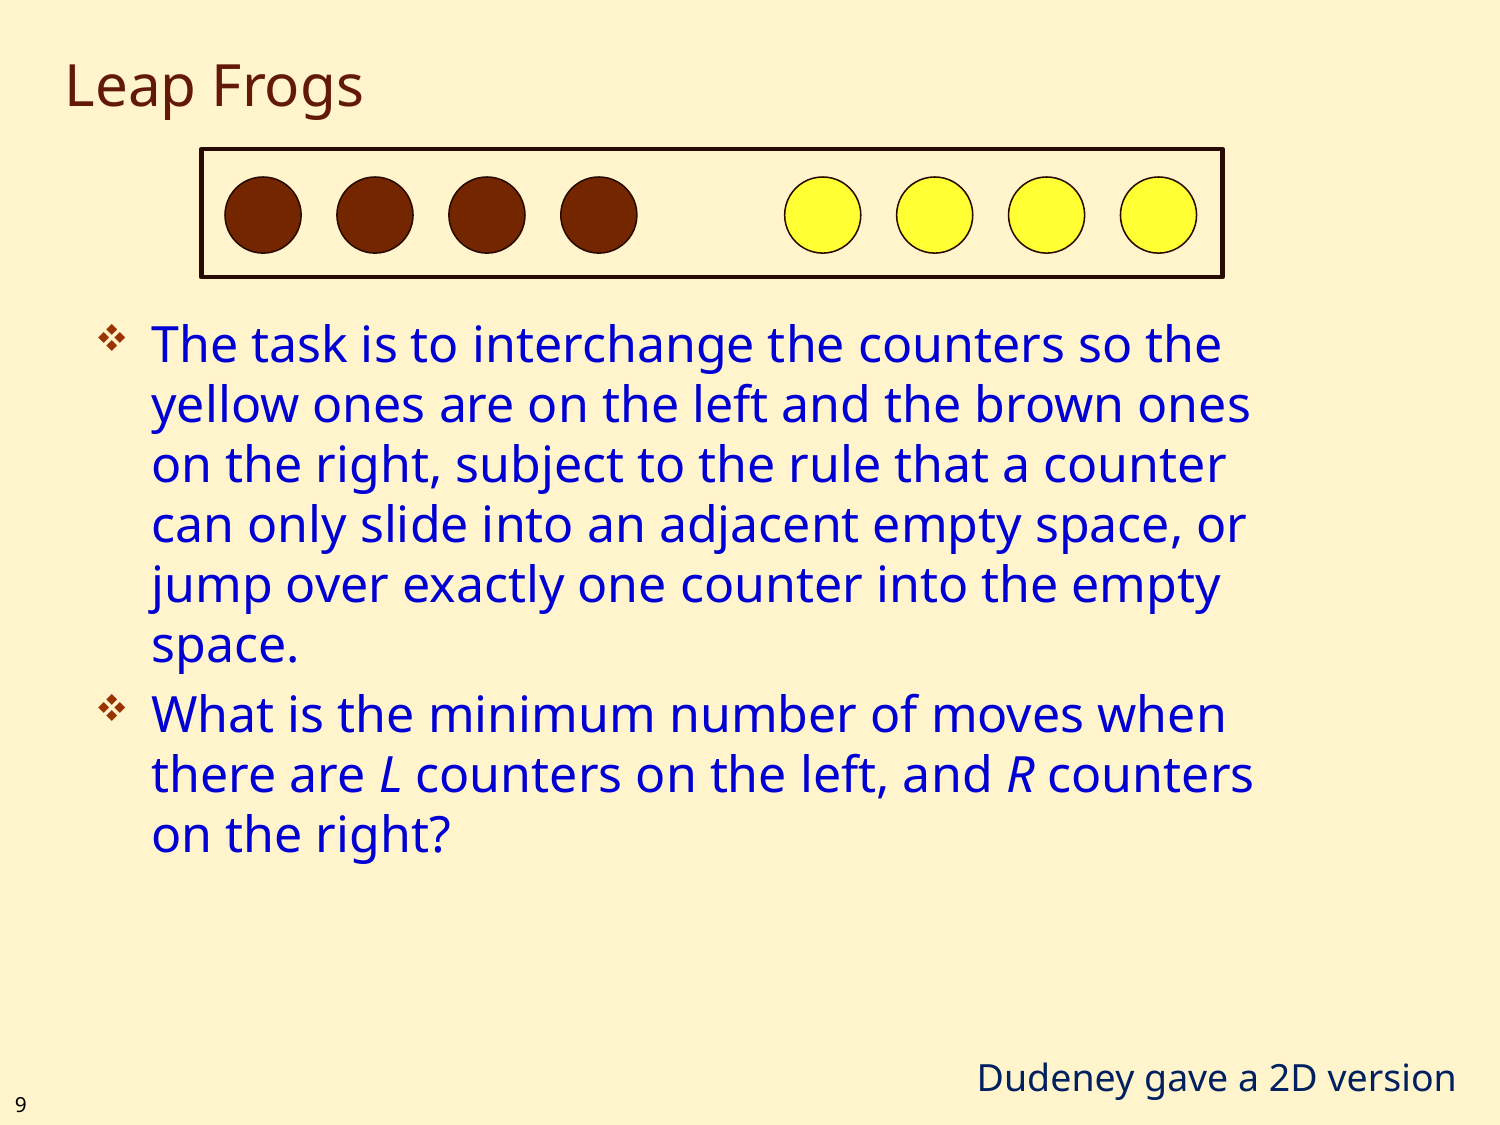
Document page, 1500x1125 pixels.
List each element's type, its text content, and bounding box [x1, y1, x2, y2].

text_box [1120, 176, 1197, 254]
text_box Dudeney gave a 2D version [961, 1046, 1473, 1107]
text_box [1008, 176, 1085, 254]
text_box [448, 176, 526, 254]
text_box [896, 176, 973, 254]
text_box [784, 176, 861, 254]
text_box [336, 176, 414, 254]
list The task is to interchange the counters so the yellow ones are on the left and the brown ones on the right, subject to the rule that a counter can only slide into an adjacent empty space, or jump over exactly one counter into the empty space. What is the minimum number of moves when there are L counters on the left, and R counters on the right? [79, 304, 1326, 835]
text_box [201, 148, 1223, 278]
text_box [225, 176, 302, 254]
title Leap Frogs [49, 24, 1326, 126]
text_box [560, 176, 637, 254]
